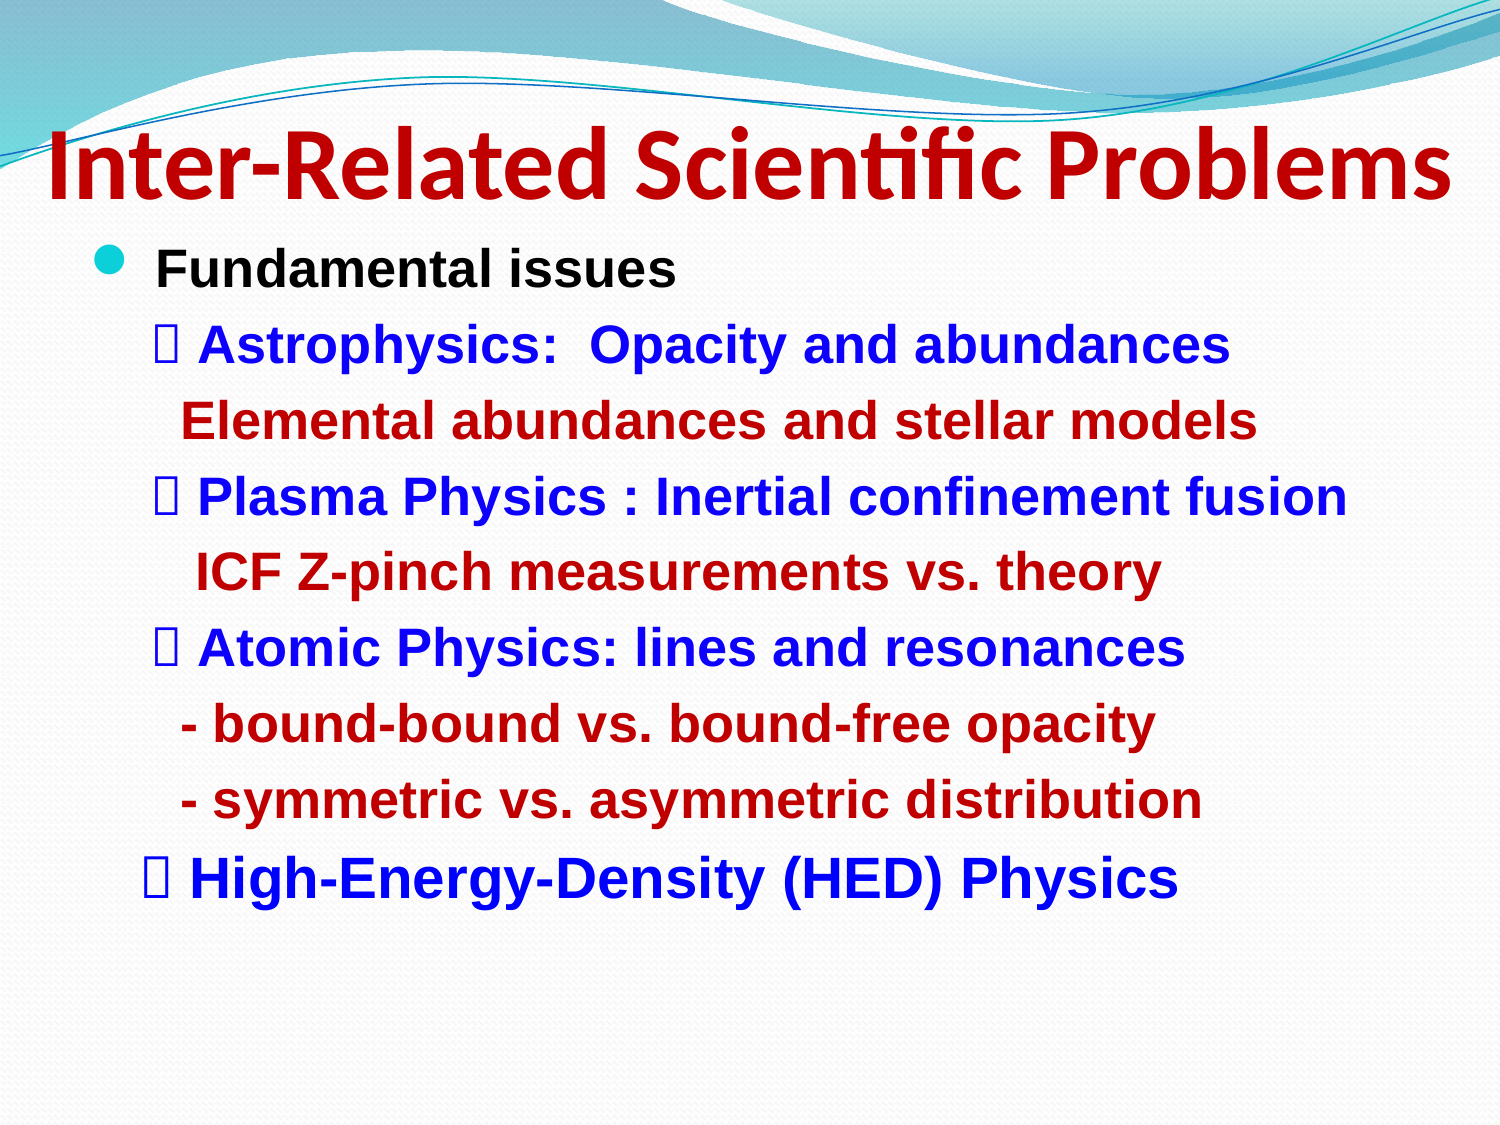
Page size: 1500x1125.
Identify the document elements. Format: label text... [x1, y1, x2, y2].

list Fundamental issues  Astrophysics: Opacity and abundances Elemental abundances and stellar models  Plasma Physics : Inertial confinement fusion ICF Z-pinch measurements vs. theory  Atomic Physics: lines and resonances - bound-bound vs. bound-free opacity - symmetric vs. asymmetric distribution  High-Energy-Density (HED) Physics [74, 225, 1426, 1038]
title Inter-Related Scientific Problems [0, 32, 1500, 221]
